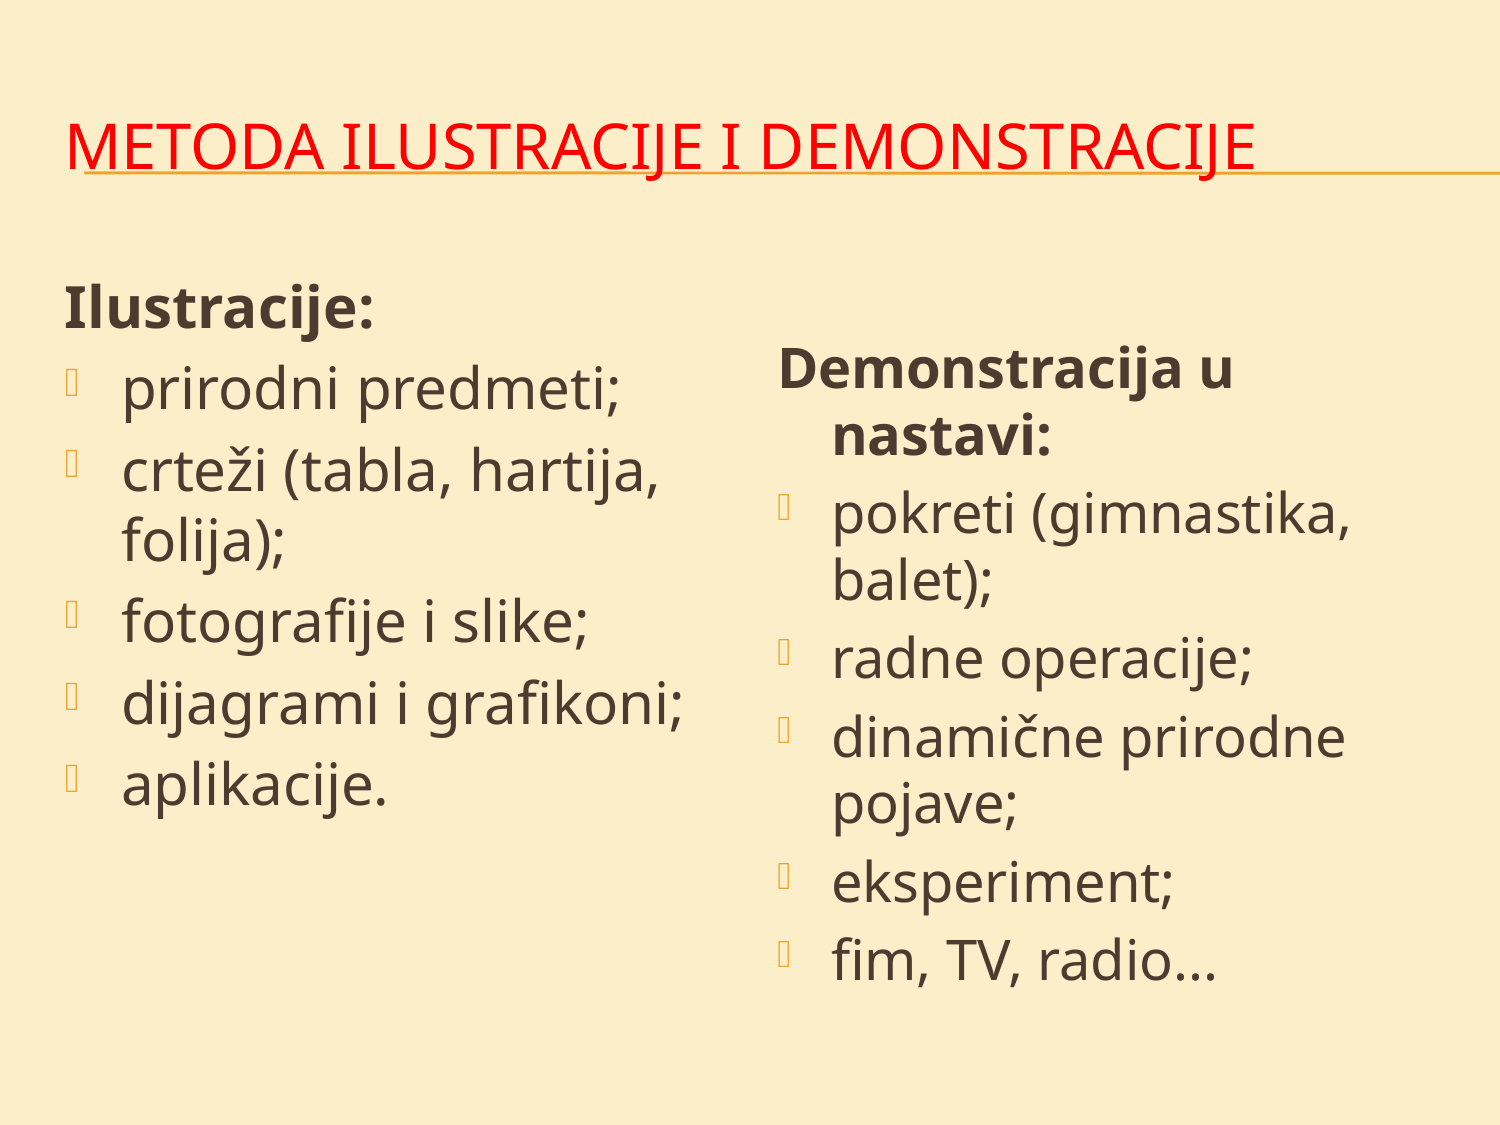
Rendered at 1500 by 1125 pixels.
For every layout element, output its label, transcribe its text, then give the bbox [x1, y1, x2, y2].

list Demonstracija u nastavi: pokreti (gimnastika, balet); radne operacije; dinamične prirodne pojave; eksperiment; fim, TV, radio... [762, 324, 1450, 1000]
list Ilustracije: prirodni predmeti; crteži (tabla, hartija, folija); fotografije i slike; dijagrami i grafikoni; aplikacije. [50, 262, 738, 1038]
title Metoda ilustracije i demonstracije [49, 75, 1475, 213]
